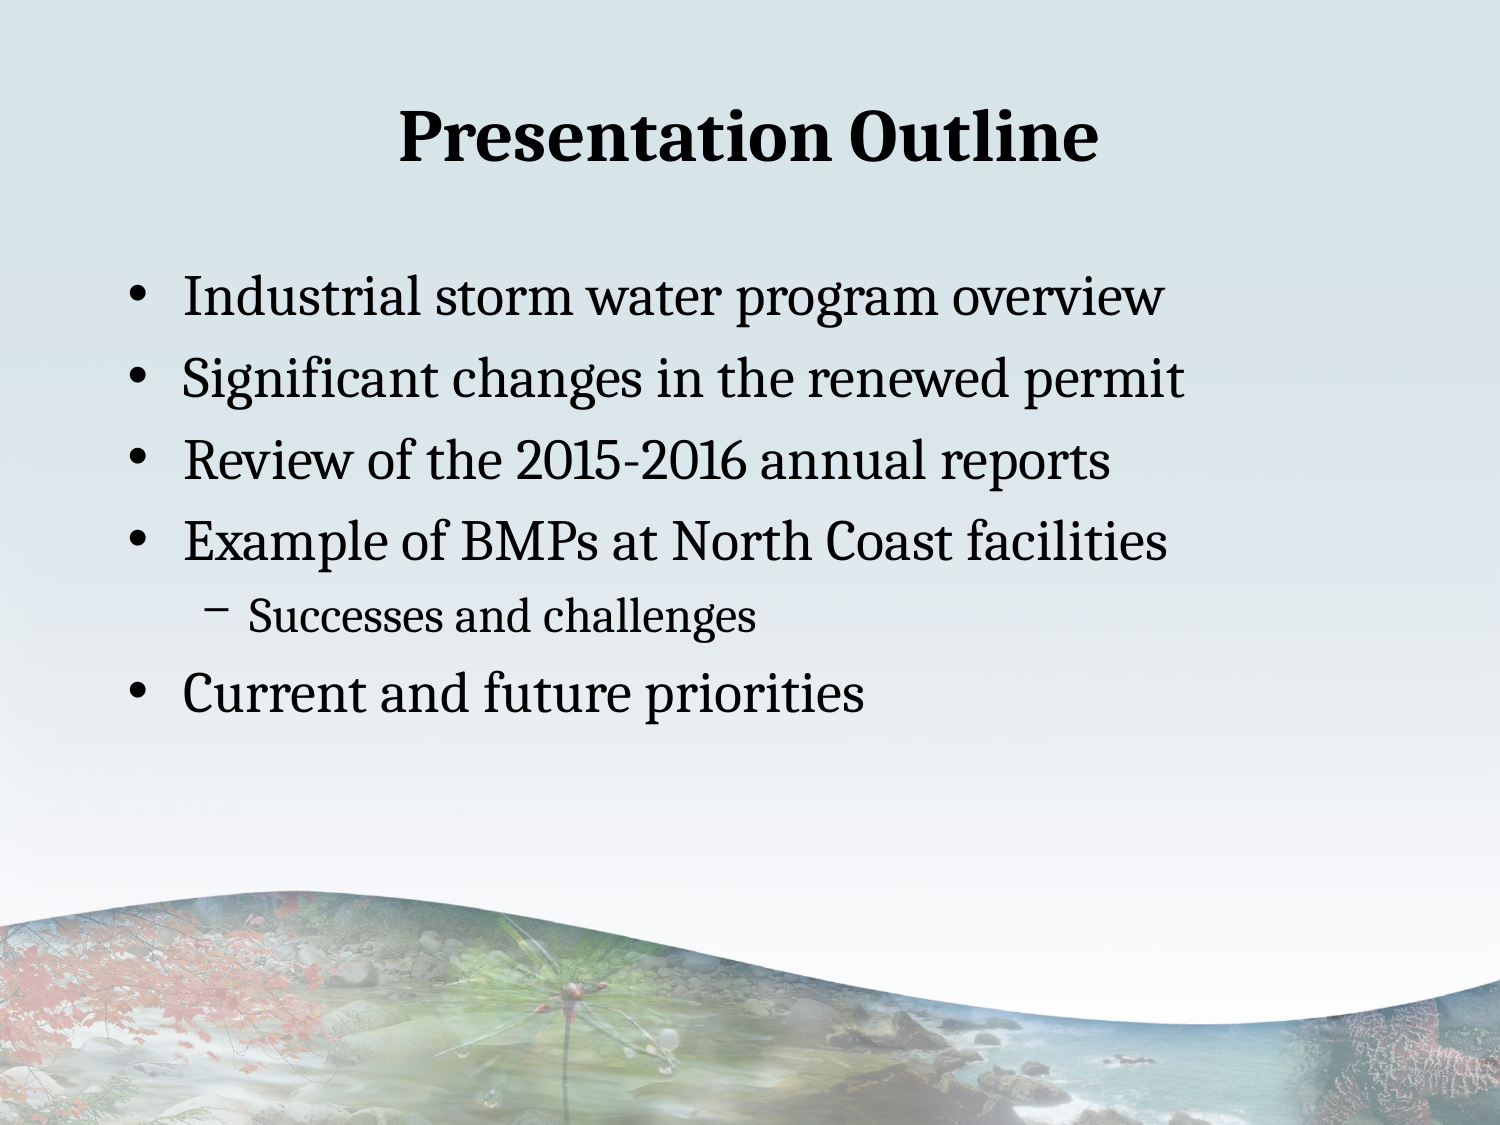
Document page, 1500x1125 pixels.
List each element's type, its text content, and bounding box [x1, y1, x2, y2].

title Presentation Outline [112, 62, 1388, 200]
picture [0, 0, 1500, 1125]
list Industrial storm water program overview Significant changes in the renewed permit Review of the 2015-2016 annual reports Example of BMPs at North Coast facilities Successes and challenges Current and future priorities [112, 249, 1388, 838]
